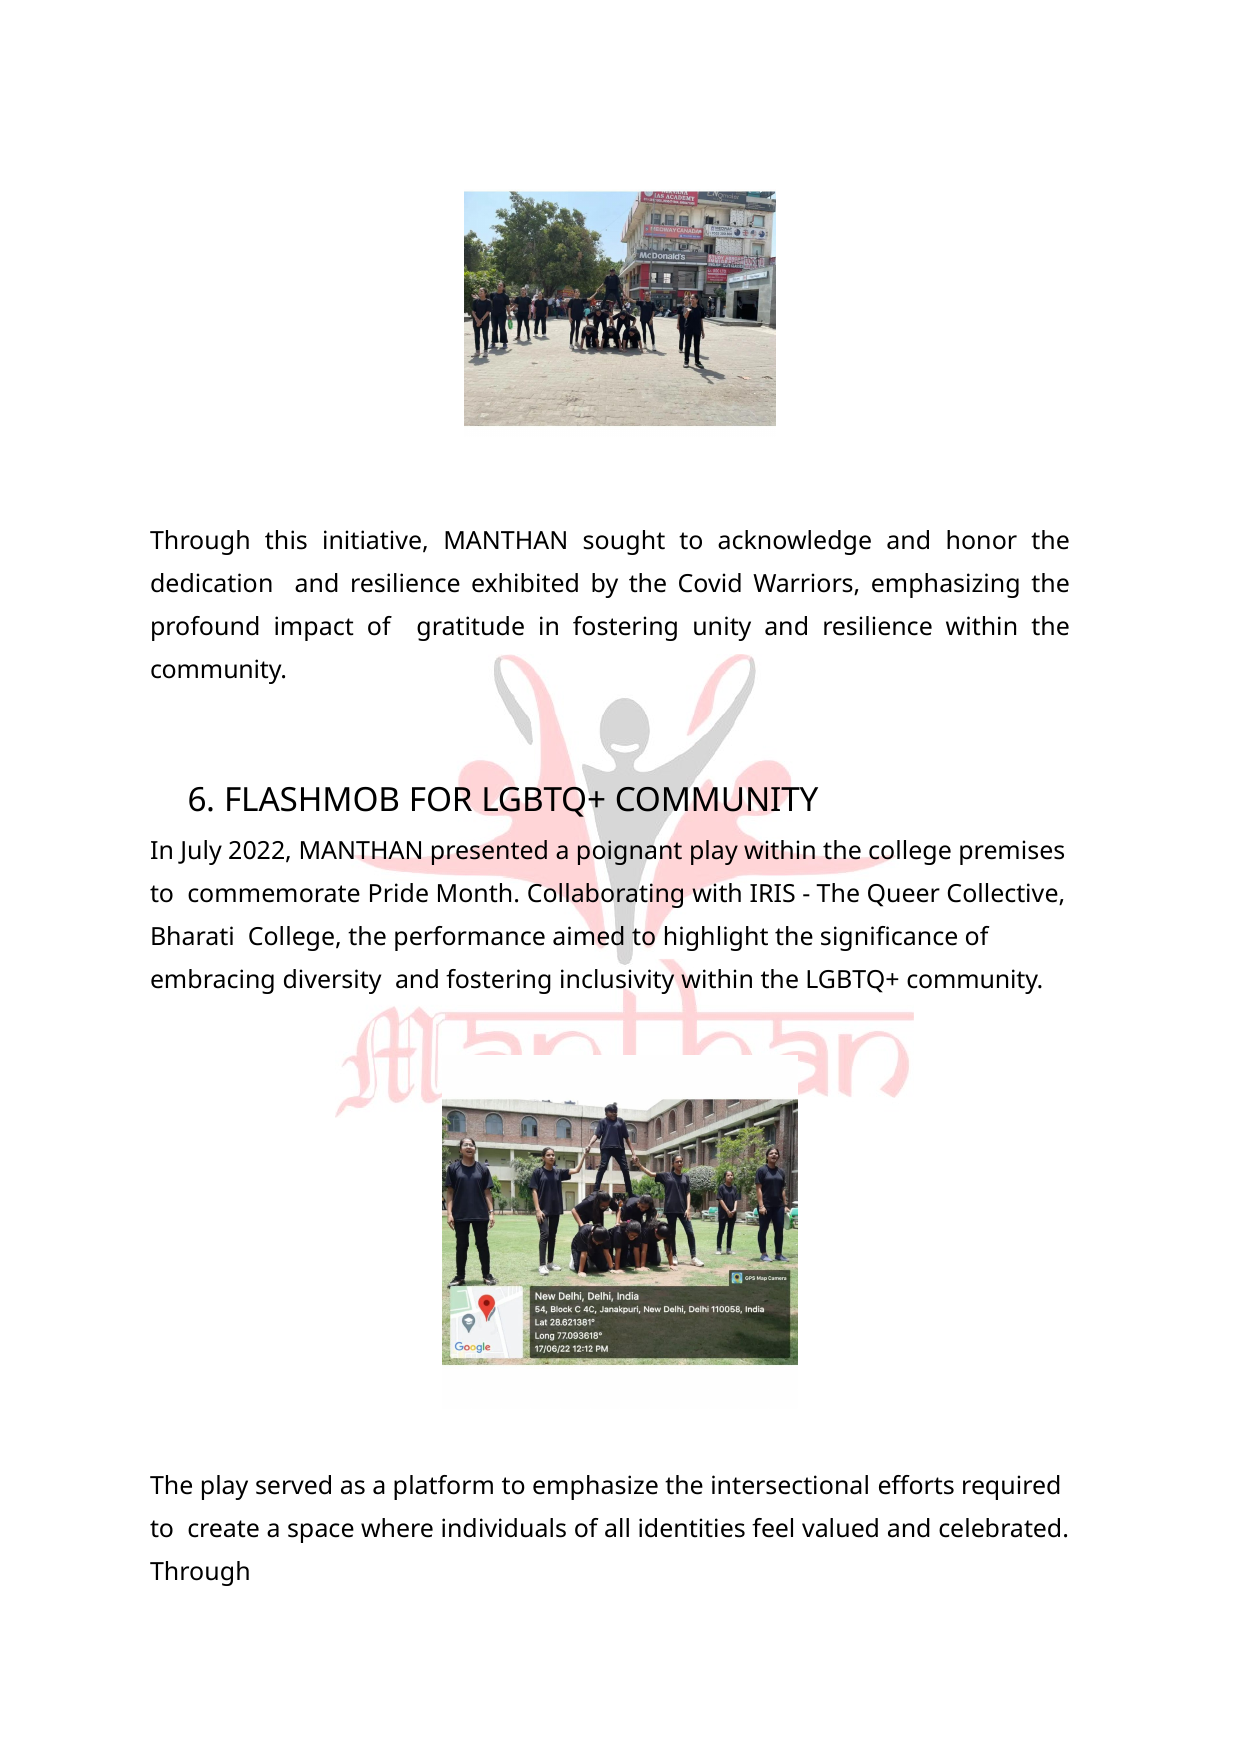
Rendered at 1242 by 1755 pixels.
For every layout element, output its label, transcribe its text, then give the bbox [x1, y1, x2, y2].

picture [464, 189, 776, 437]
text_box Through this initiative, MANTHAN sought to acknowledge and honor the dedication and resilience exhibited by the Covid Warriors, emphasizing the profound impact of gratitude in fostering unity and resilience within the community. [147, 510, 1071, 684]
picture [335, 994, 914, 1409]
picture [335, 684, 914, 753]
text_box The play served as a platform to emphasize the intersectional efforts required to create a space where individuals of all identities feel valued and celebrated. Through [147, 1454, 1088, 1585]
text_box 6. FLASHMOB FOR LGBTQ+ COMMUNITY In July 2022, MANTHAN presented a poignant play within the college premises to commemorate Pride Month. Collaborating with IRIS - The Queer Collective, Bharati College, the performance aimed to highlight the significance of embracing diversity and fostering inclusivity within the LGBTQ+ community. [147, 753, 1072, 994]
